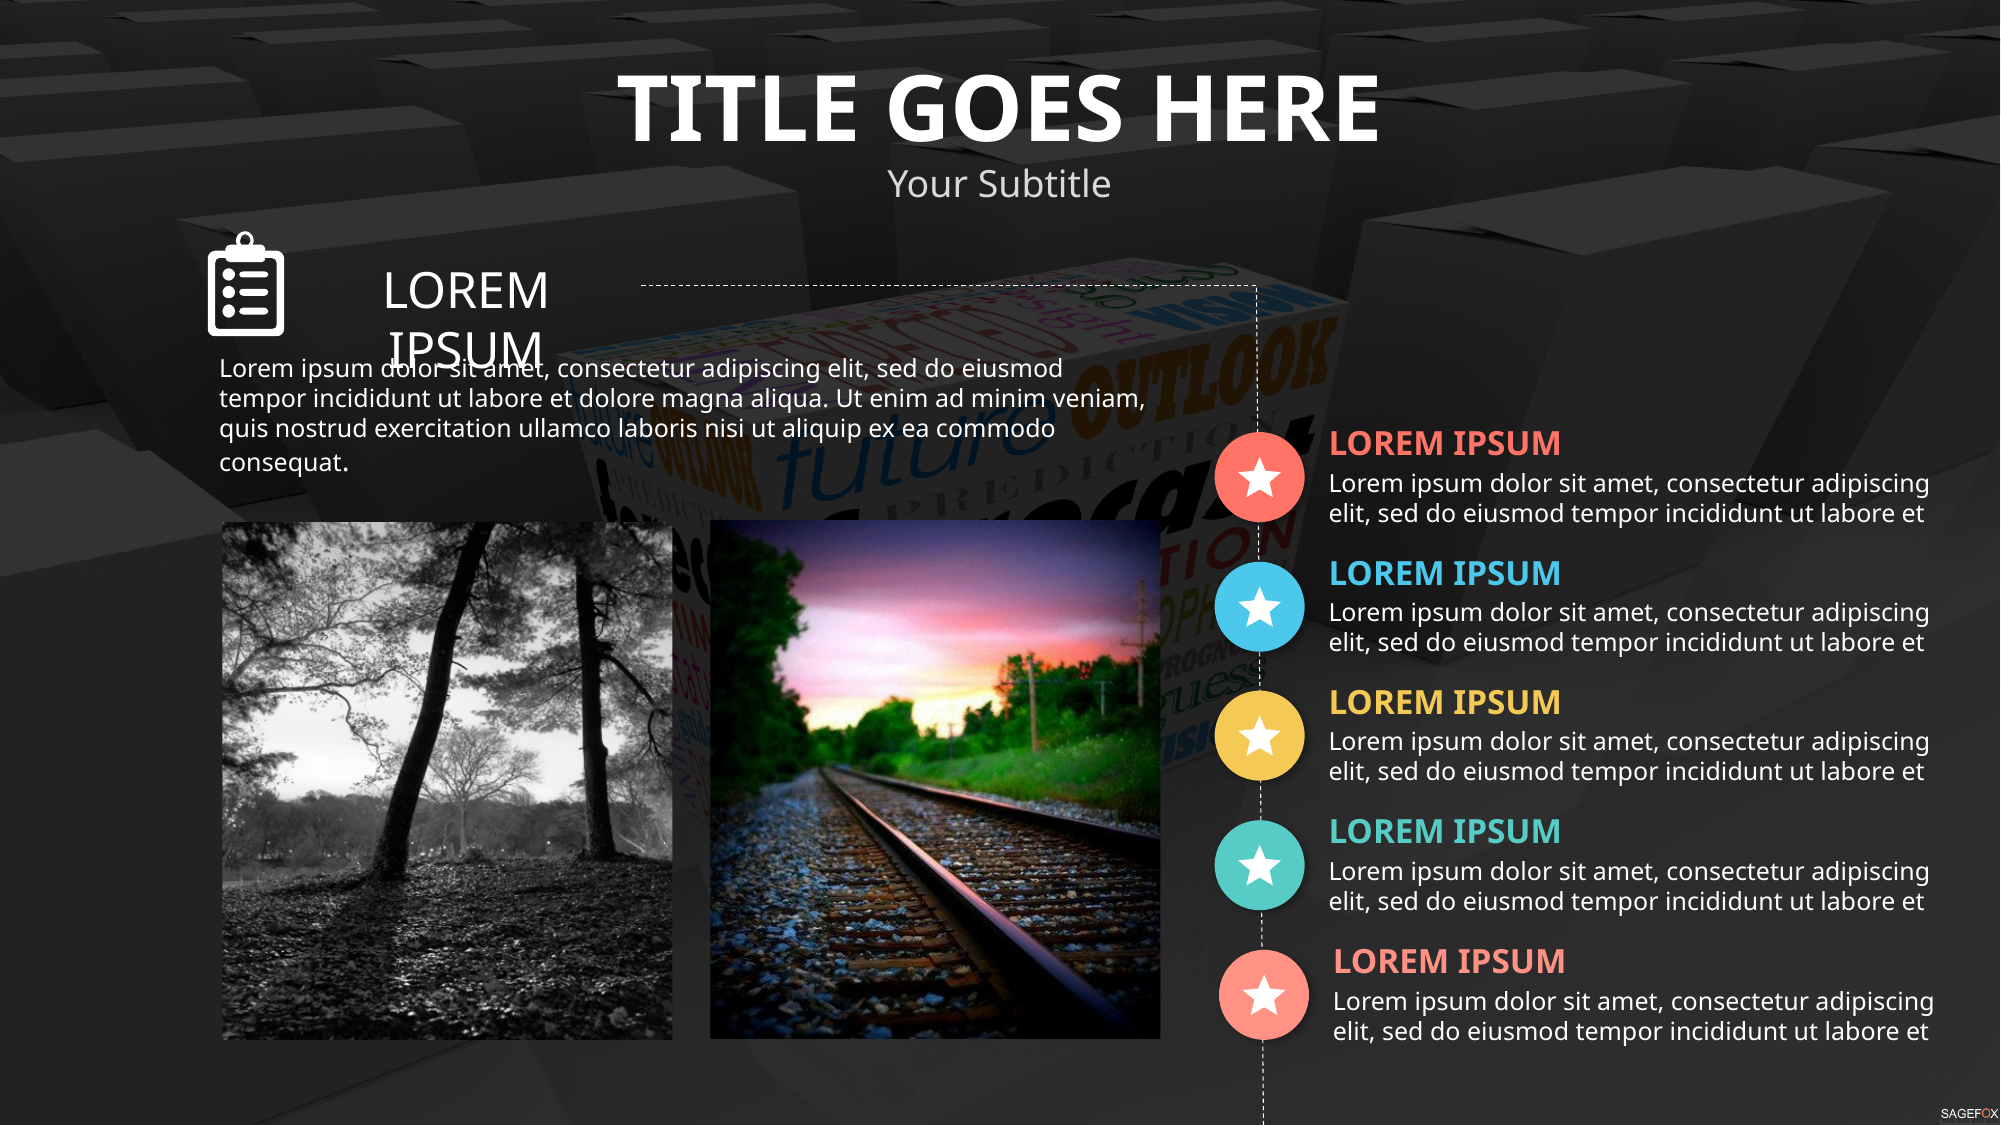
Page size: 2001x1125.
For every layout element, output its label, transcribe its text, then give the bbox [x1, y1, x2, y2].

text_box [1214, 432, 1305, 523]
text_box LOREM IPSUM [292, 250, 642, 344]
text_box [1256, 523, 1264, 561]
text_box Lorem ipsum dolor sit amet, consectetur adipiscing elit, sed do eiusmod tempor incididunt ut labore et dolore magna aliqua. Ut enim ad minim veniam, quis nostrud exercitation ullamco laboris nisi ut aliquip ex ea commodo consequat. [204, 344, 1168, 485]
text_box LOREM IPSUM Lorem ipsum dolor sit amet, consectetur adipiscing elit, sed do eiusmod tempor incididunt ut labore et [1318, 417, 1953, 533]
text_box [1256, 1040, 1264, 1125]
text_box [207, 231, 285, 337]
text_box [709, 520, 1161, 1039]
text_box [1256, 652, 1264, 690]
text_box LOREM IPSUM Lorem ipsum dolor sit amet, consectetur adipiscing elit, sed do eiusmod tempor incididunt ut labore et [1318, 805, 1953, 921]
text_box LOREM IPSUM Lorem ipsum dolor sit amet, consectetur adipiscing elit, sed do eiusmod tempor incididunt ut labore et [1318, 546, 1953, 662]
picture [0, 0, 2001, 1125]
text_box LOREM IPSUM Lorem ipsum dolor sit amet, consectetur adipiscing elit, sed do eiusmod tempor incididunt ut labore et [1318, 675, 1953, 791]
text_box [1214, 820, 1305, 911]
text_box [1218, 949, 1309, 1040]
text_box TITLE GOES HERE Your Subtitle [548, 42, 1452, 212]
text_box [1256, 287, 1264, 432]
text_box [1256, 911, 1264, 949]
text_box LOREM IPSUM Lorem ipsum dolor sit amet, consectetur adipiscing elit, sed do eiusmod tempor incididunt ut labore et [1322, 935, 1958, 1050]
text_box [1214, 561, 1305, 652]
text_box [221, 521, 673, 1041]
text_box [1214, 690, 1305, 781]
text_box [1256, 781, 1264, 820]
